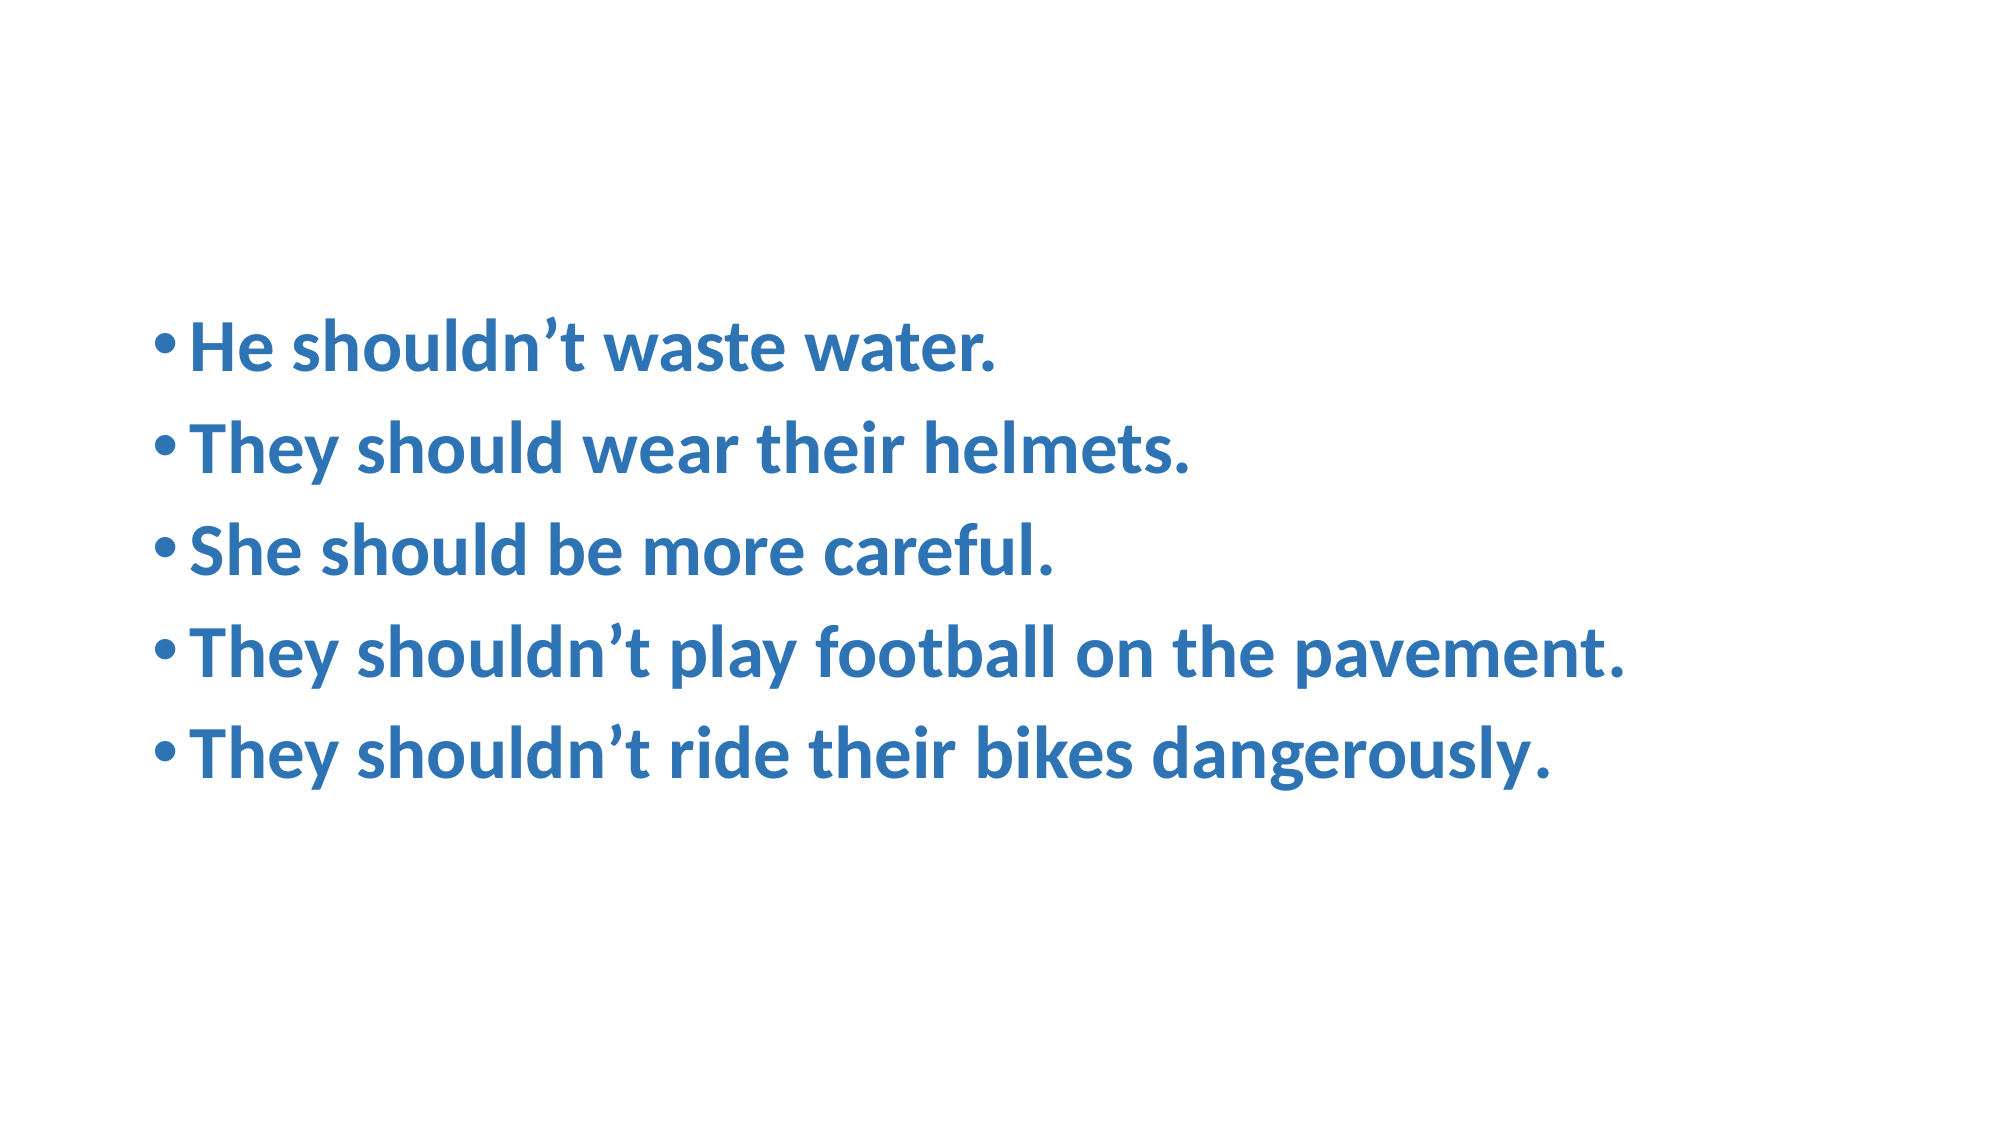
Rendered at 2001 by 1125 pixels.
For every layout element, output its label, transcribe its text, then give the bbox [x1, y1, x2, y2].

list He shouldn’t waste water. They should wear their helmets. She should be more careful. They shouldn’t play football on the pavement. They shouldn’t ride their bikes dangerously. [137, 299, 1863, 1014]
